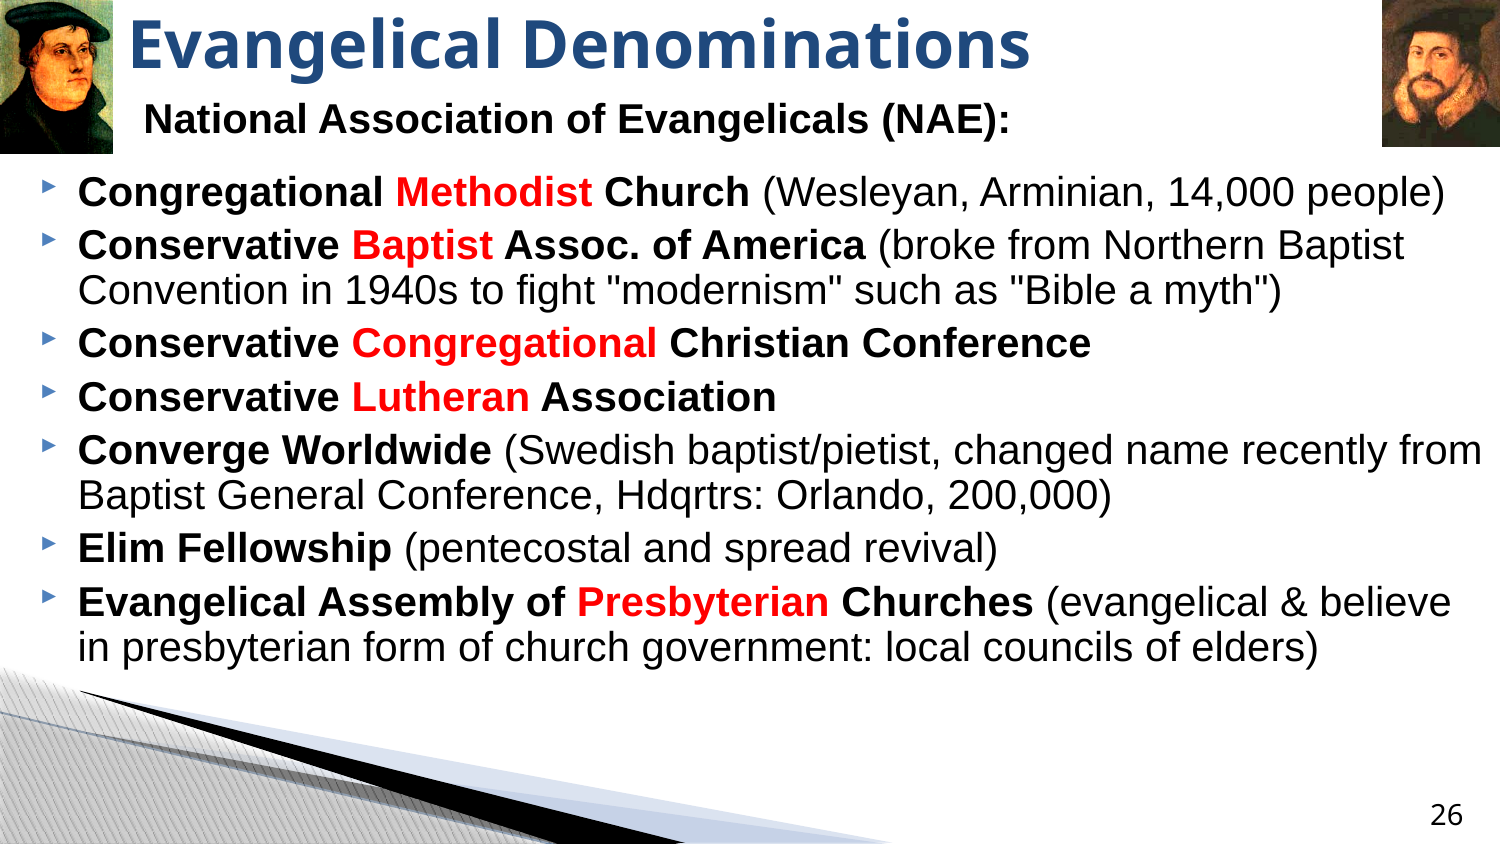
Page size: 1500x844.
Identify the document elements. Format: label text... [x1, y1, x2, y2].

title Evangelical Denominations [113, 0, 1382, 113]
picture [1382, 0, 1500, 148]
picture [363, 797, 558, 844]
text_box National Association of Evangelicals (NAE): [128, 84, 1027, 150]
slide_number 26 [1387, 788, 1479, 844]
list Congregational Methodist Church (Wesleyan, Arminian, 14,000 people) Conservative Baptist Assoc. of America (broke from Northern Baptist Convention in 1940s to fight "modernism" such as "Bible a myth") Conservative Congregational Christian Conference Conservative Lutheran Association Converge Worldwide (Swedish baptist/pietist, changed name recently from Baptist General Conference, Hdqrtrs: Orlando, 200,000) Elim Fellowship (pentecostal and spread revival) Evangelical Assembly of Presbyterian Churches (evangelical & believe in presbyterian form of church government: local councils of elders) [24, 134, 1500, 797]
picture [0, 0, 113, 154]
